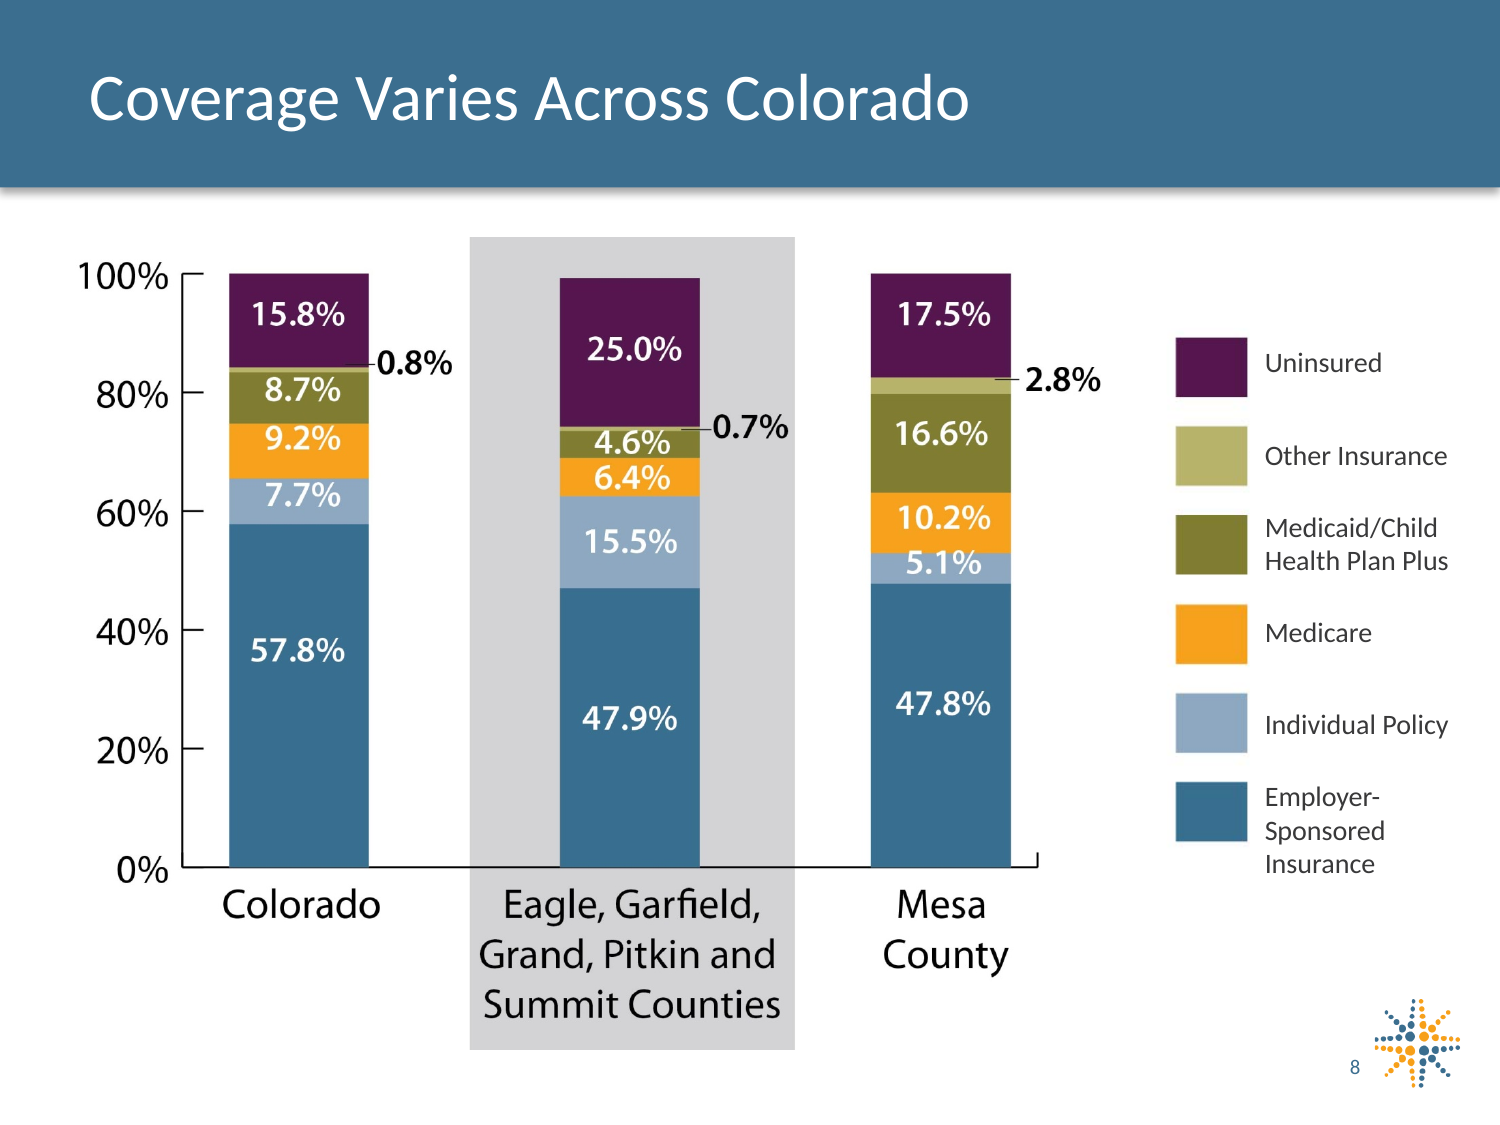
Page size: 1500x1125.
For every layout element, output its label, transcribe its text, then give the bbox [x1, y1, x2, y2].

picture [74, 237, 1102, 1051]
text_box Uninsured Other Insurance Medicaid/Child Health Plan Plus Medicare Individual Policy Employer-Sponsored Insurance [1256, 337, 1500, 887]
picture [1144, 312, 1251, 888]
title Coverage Varies Across Colorado [75, 0, 1425, 188]
slide_number 8 [1314, 1026, 1375, 1087]
